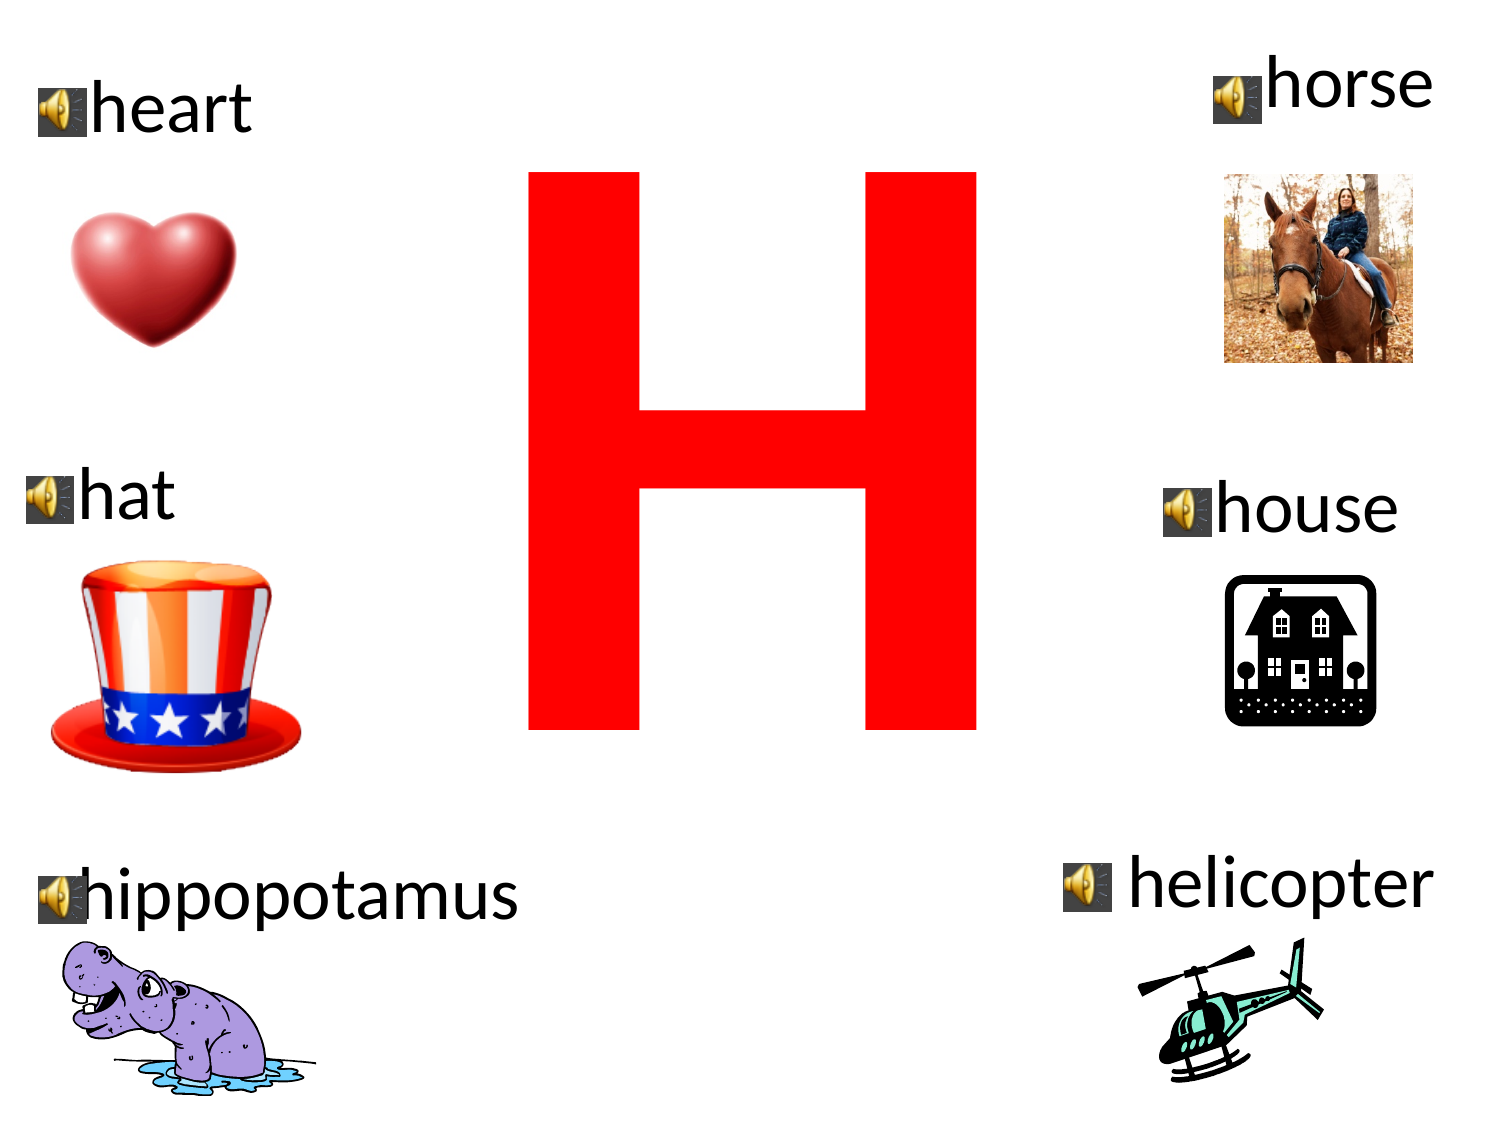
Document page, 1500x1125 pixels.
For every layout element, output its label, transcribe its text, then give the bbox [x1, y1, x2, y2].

text_box hippopotamus [62, 837, 613, 943]
text_box helicopter [1112, 824, 1463, 930]
picture [1062, 862, 1113, 913]
text_box house [1199, 449, 1500, 555]
text_box horse [1249, 24, 1463, 130]
picture [1162, 487, 1213, 538]
picture [37, 874, 88, 926]
picture [1137, 937, 1325, 1083]
picture [1224, 174, 1413, 363]
picture [1224, 574, 1377, 727]
text_box heart [75, 49, 325, 155]
picture [37, 537, 319, 820]
picture [1212, 74, 1263, 126]
text_box hat [62, 437, 375, 588]
picture [37, 87, 88, 138]
picture [62, 937, 321, 1096]
picture [62, 199, 252, 363]
picture [24, 474, 76, 526]
text_box H [466, 0, 1040, 910]
